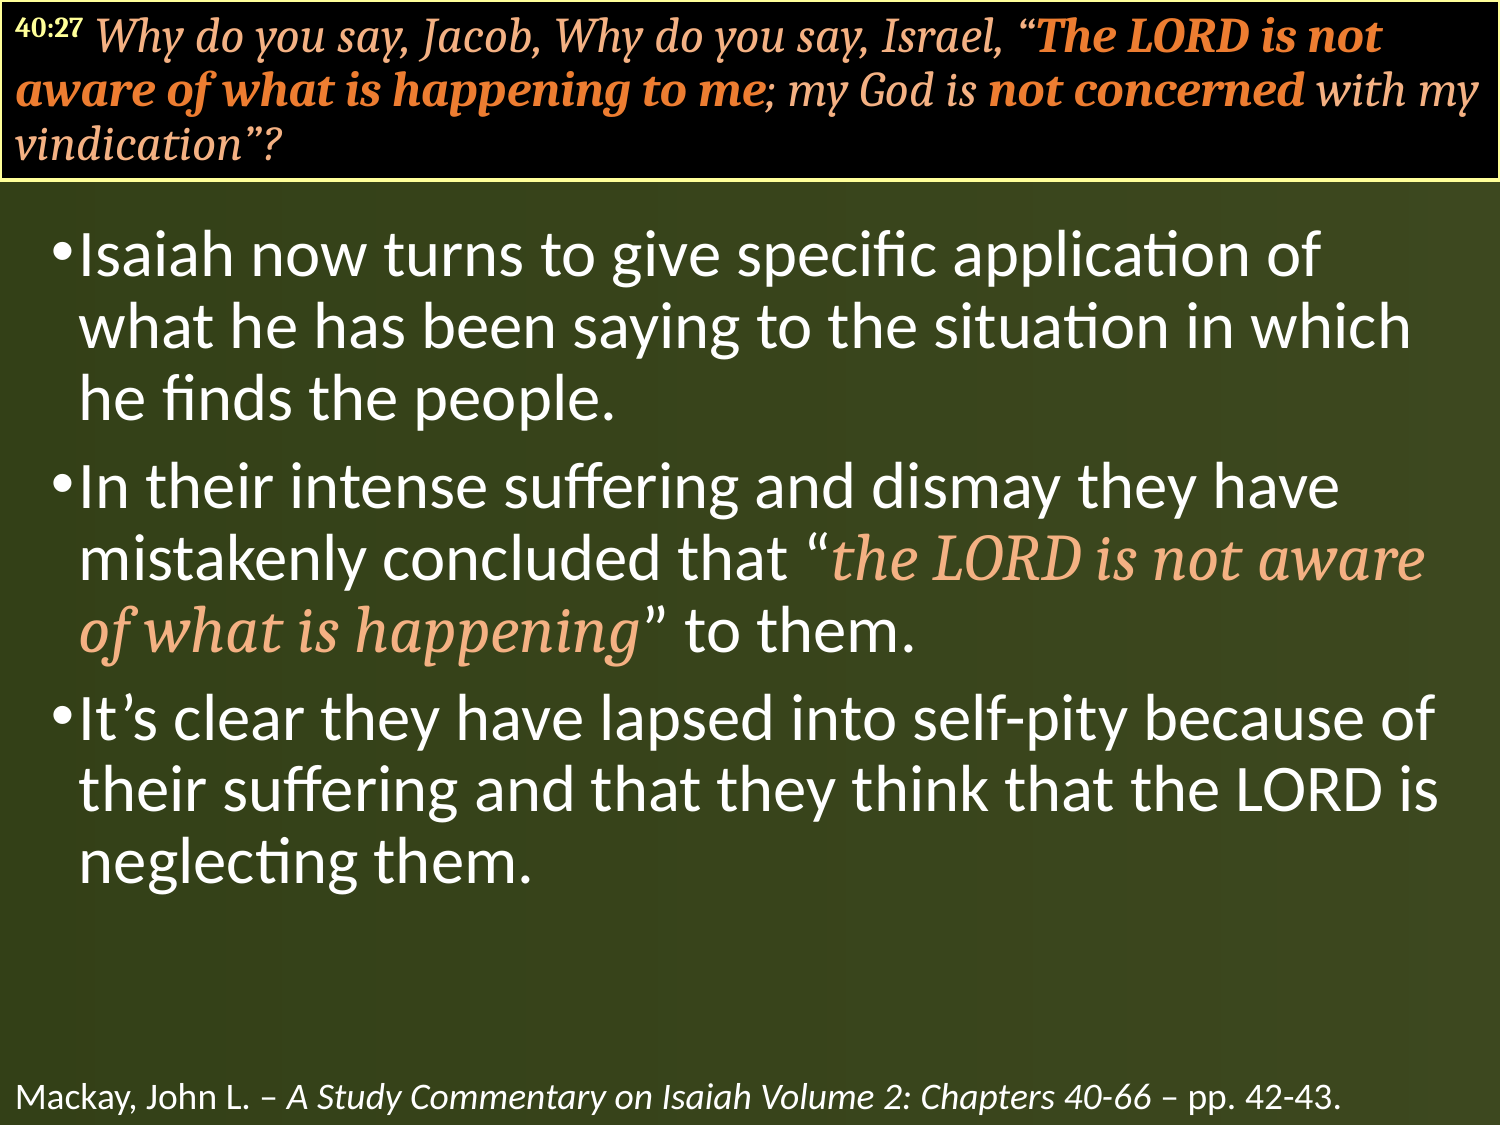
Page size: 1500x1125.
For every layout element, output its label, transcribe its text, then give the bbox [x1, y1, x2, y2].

list Isaiah now turns to give specific application of what he has been saying to the situation in which he finds the people. In their intense suffering and dismay they have mistakenly concluded that “the LORD is not aware of what is happening” to them. It’s clear they have lapsed into self-pity because of their suffering and that they think that the LORD is neglecting them. [35, 211, 1465, 1064]
text_box 40:27 Why do you say, Jacob, Why do you say, Israel, “The LORD is not aware of what is happening to me; my God is not concerned with my vindication”? [0, 0, 1500, 181]
text_box Mackay, John L. – A Study Commentary on Isaiah Volume 2: Chapters 40-66 – pp. 42-43. [0, 1064, 1500, 1125]
